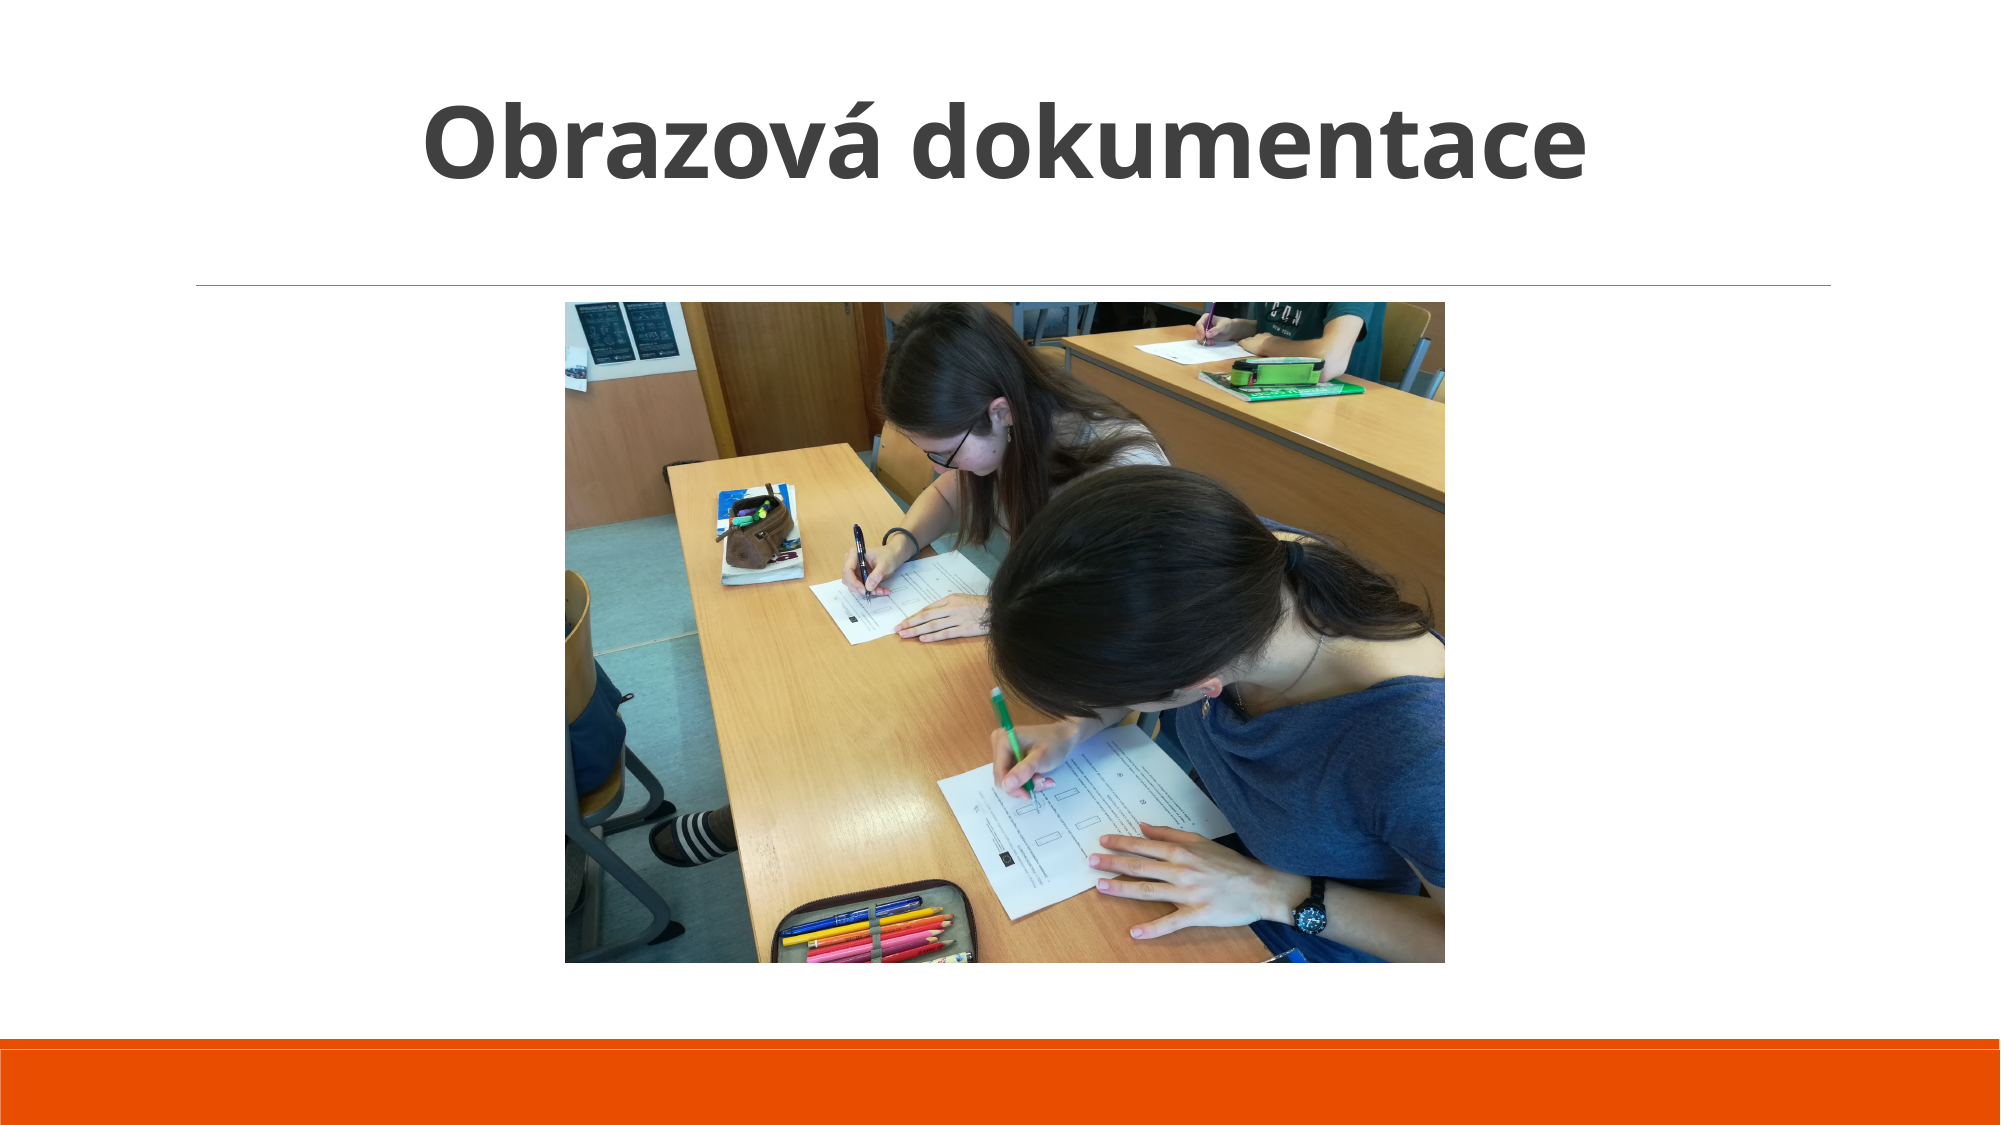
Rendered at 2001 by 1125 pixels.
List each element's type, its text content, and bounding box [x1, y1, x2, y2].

title Obrazová dokumentace [180, 47, 1830, 207]
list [564, 302, 1446, 964]
